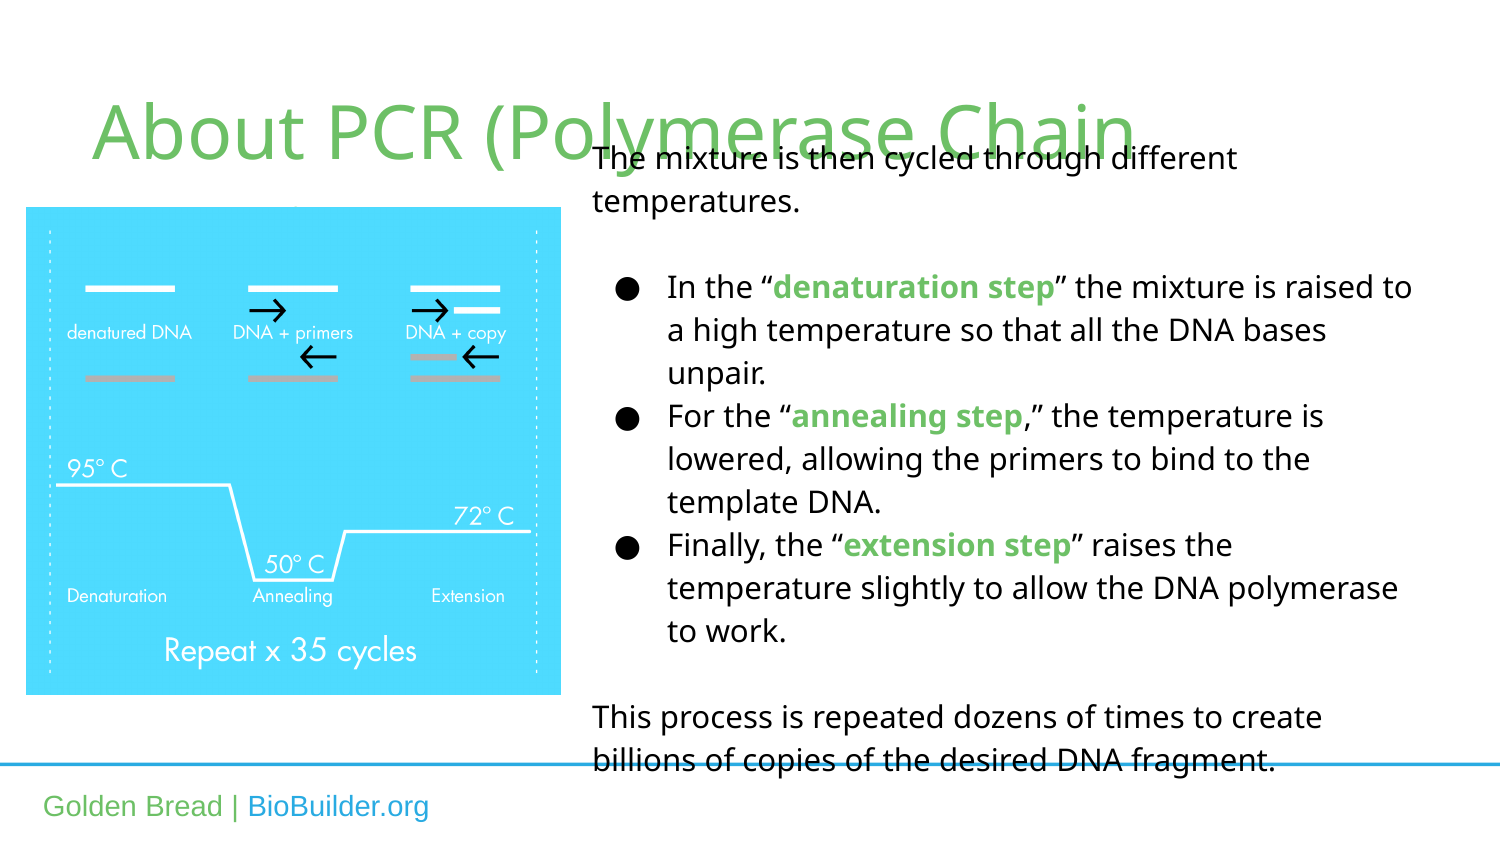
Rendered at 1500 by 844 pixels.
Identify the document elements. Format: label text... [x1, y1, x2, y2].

text_box About PCR (Polymerase Chain Reaction) [77, 55, 1460, 218]
text_box The mixture is then cycled through different temperatures. In the “denaturation step” the mixture is raised to a high temperature so that all the DNA bases unpair. For the “annealing step,” the temperature is lowered, allowing the primers to bind to the template DNA. Finally, the “extension step” raises the temperature slightly to allow the DNA polymerase to work. This process is repeated dozens of times to create billions of copies of the desired DNA fragment. [577, 401, 1438, 552]
text_box Golden Bread | BioBuilder.org [27, 772, 562, 844]
picture [26, 207, 561, 696]
text_box [0, 762, 1500, 767]
